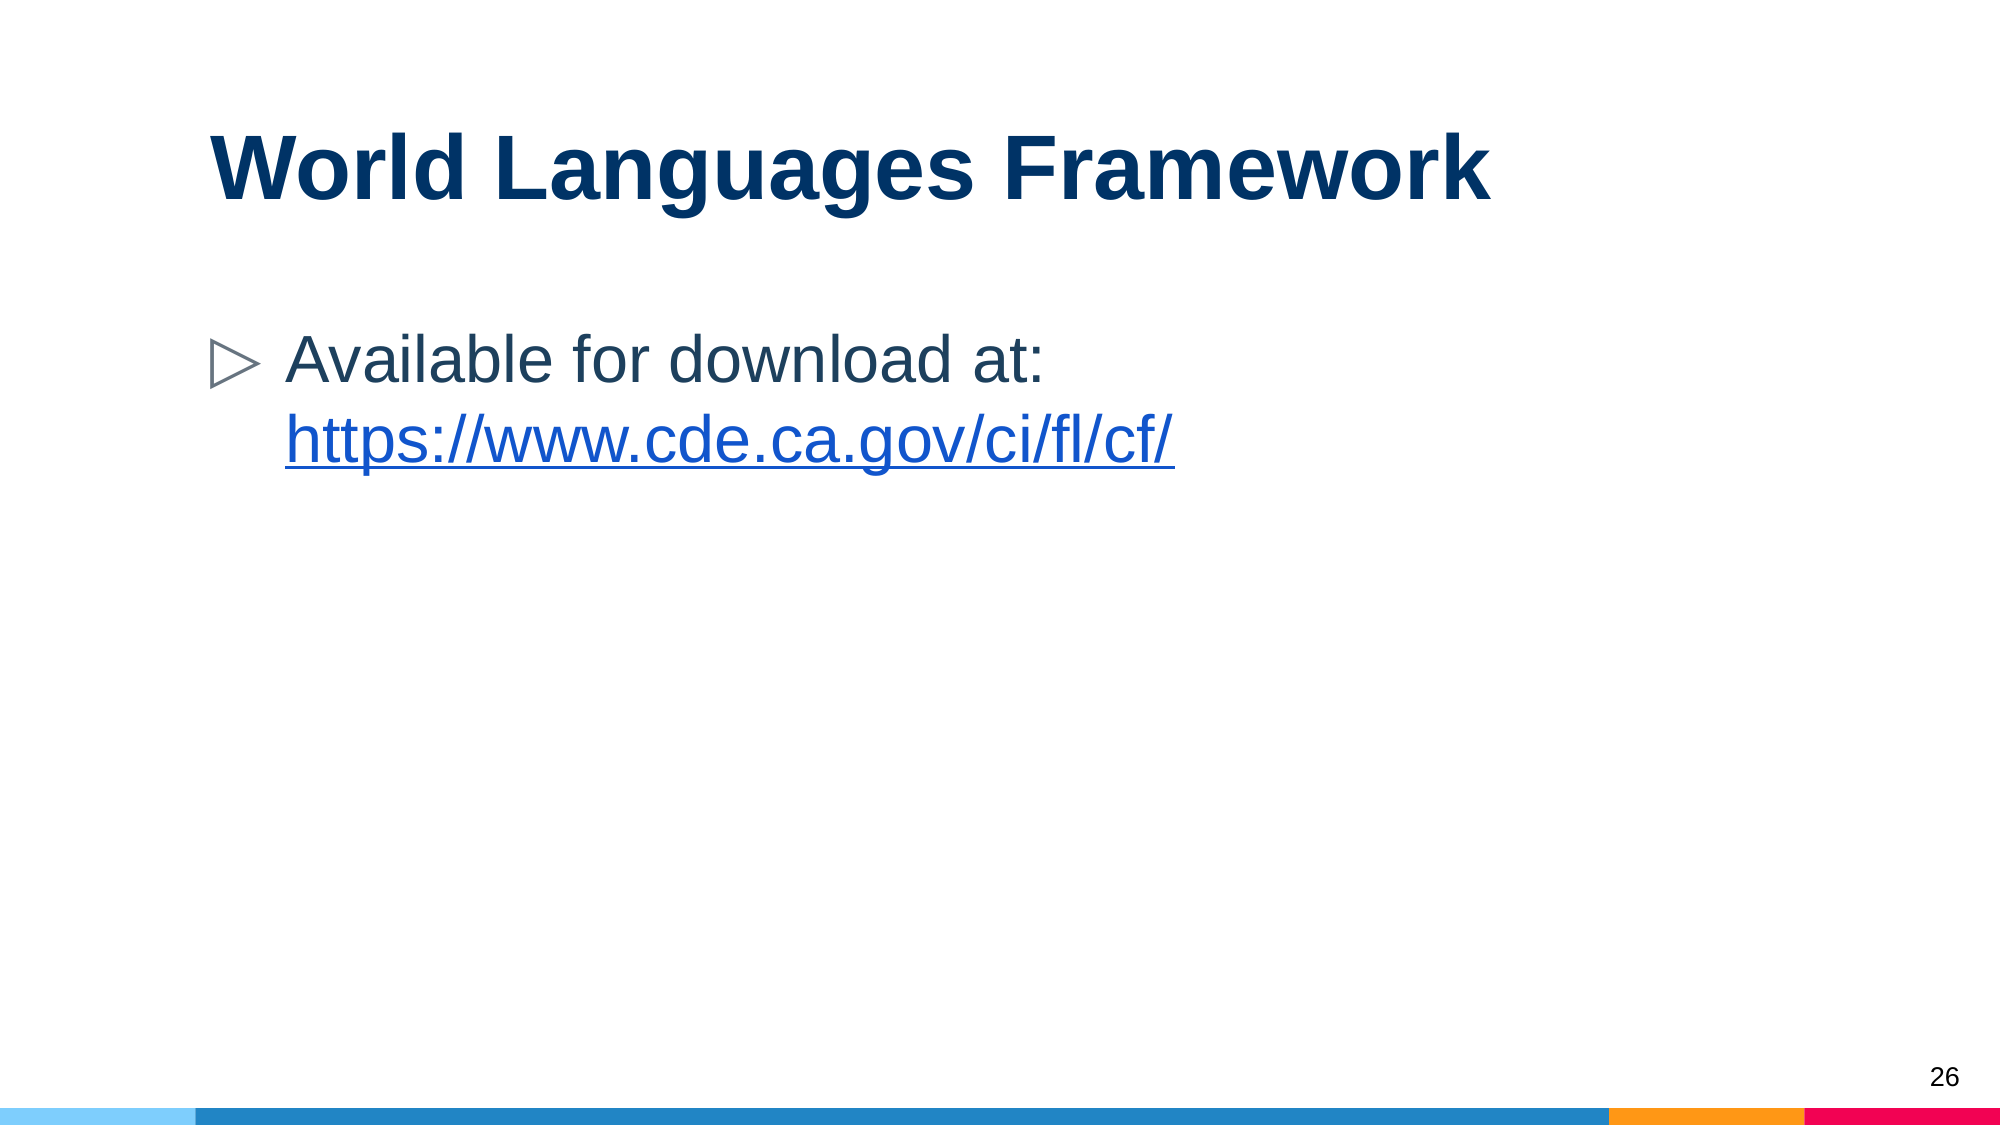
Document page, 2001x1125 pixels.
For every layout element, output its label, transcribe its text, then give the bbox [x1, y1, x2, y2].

list Available for download at: https://www.cde.ca.gov/ci/fl/cf/ [195, 300, 1855, 587]
title World Languages Framework [195, 45, 1609, 233]
slide_number 26 [1854, 1043, 1975, 1113]
